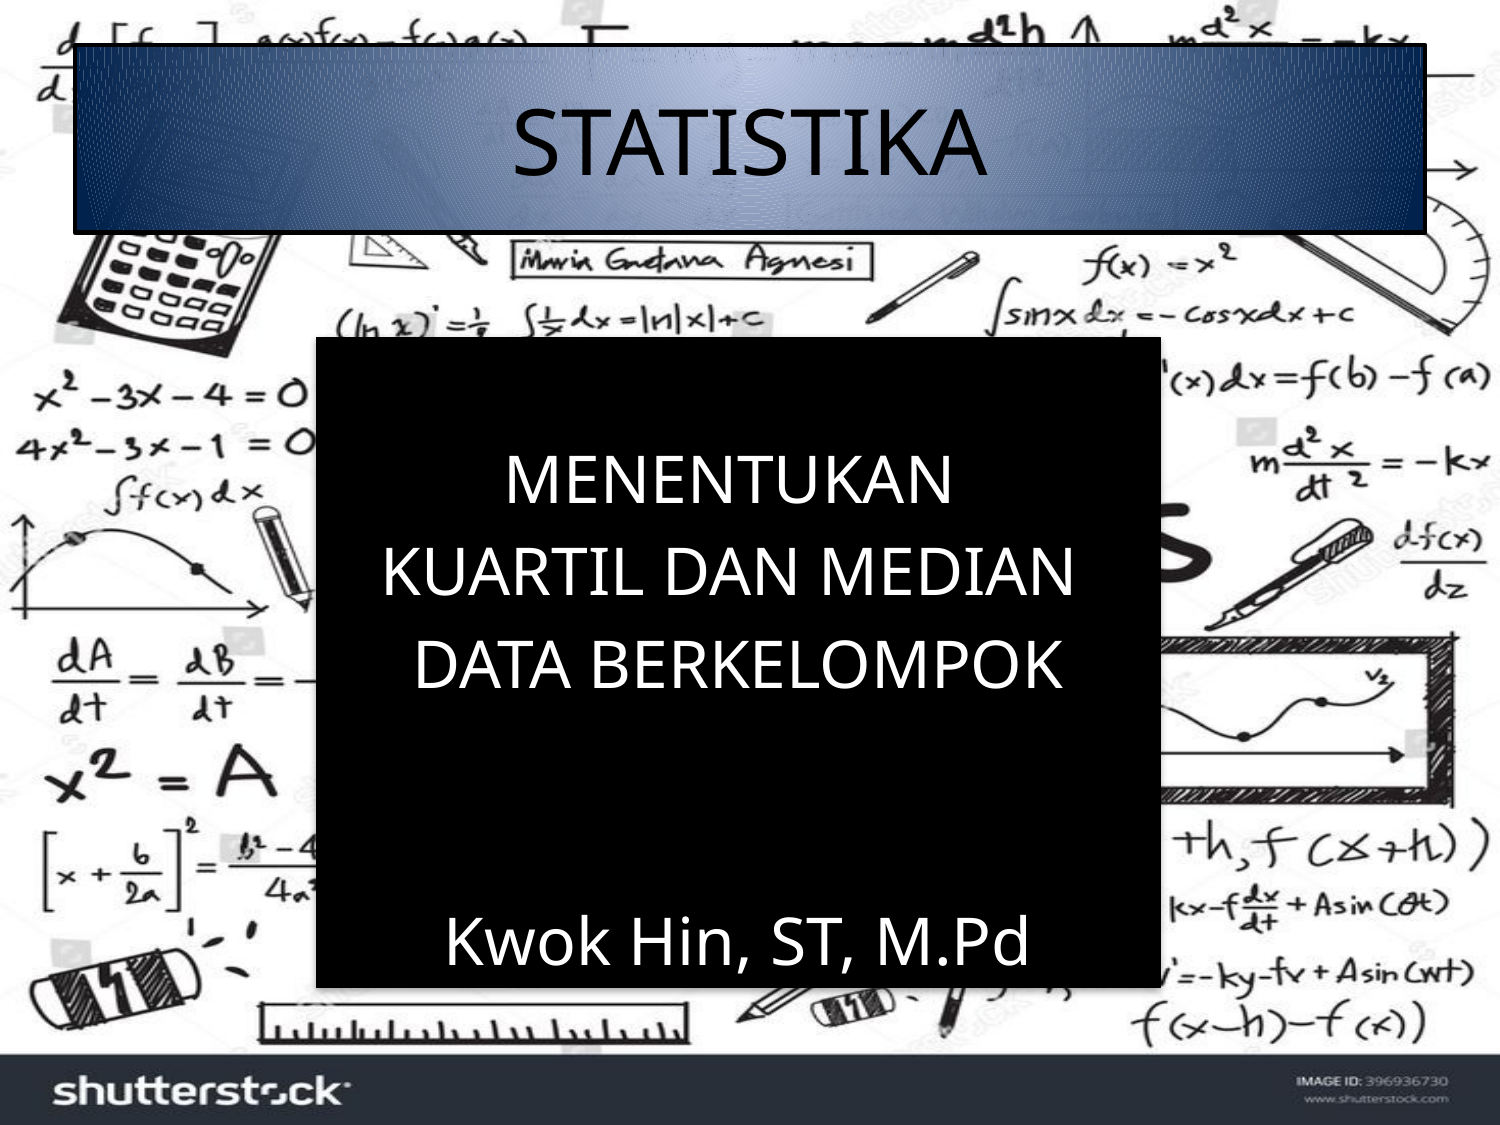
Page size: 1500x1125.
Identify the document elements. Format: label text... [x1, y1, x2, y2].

picture [0, 0, 1500, 1125]
list MENENTUKAN KUARTIL DAN MEDIAN DATA BERKELOMPOK Kwok Hin, ST, M.Pd [316, 337, 1161, 988]
title STATISTIKA [73, 43, 1427, 235]
